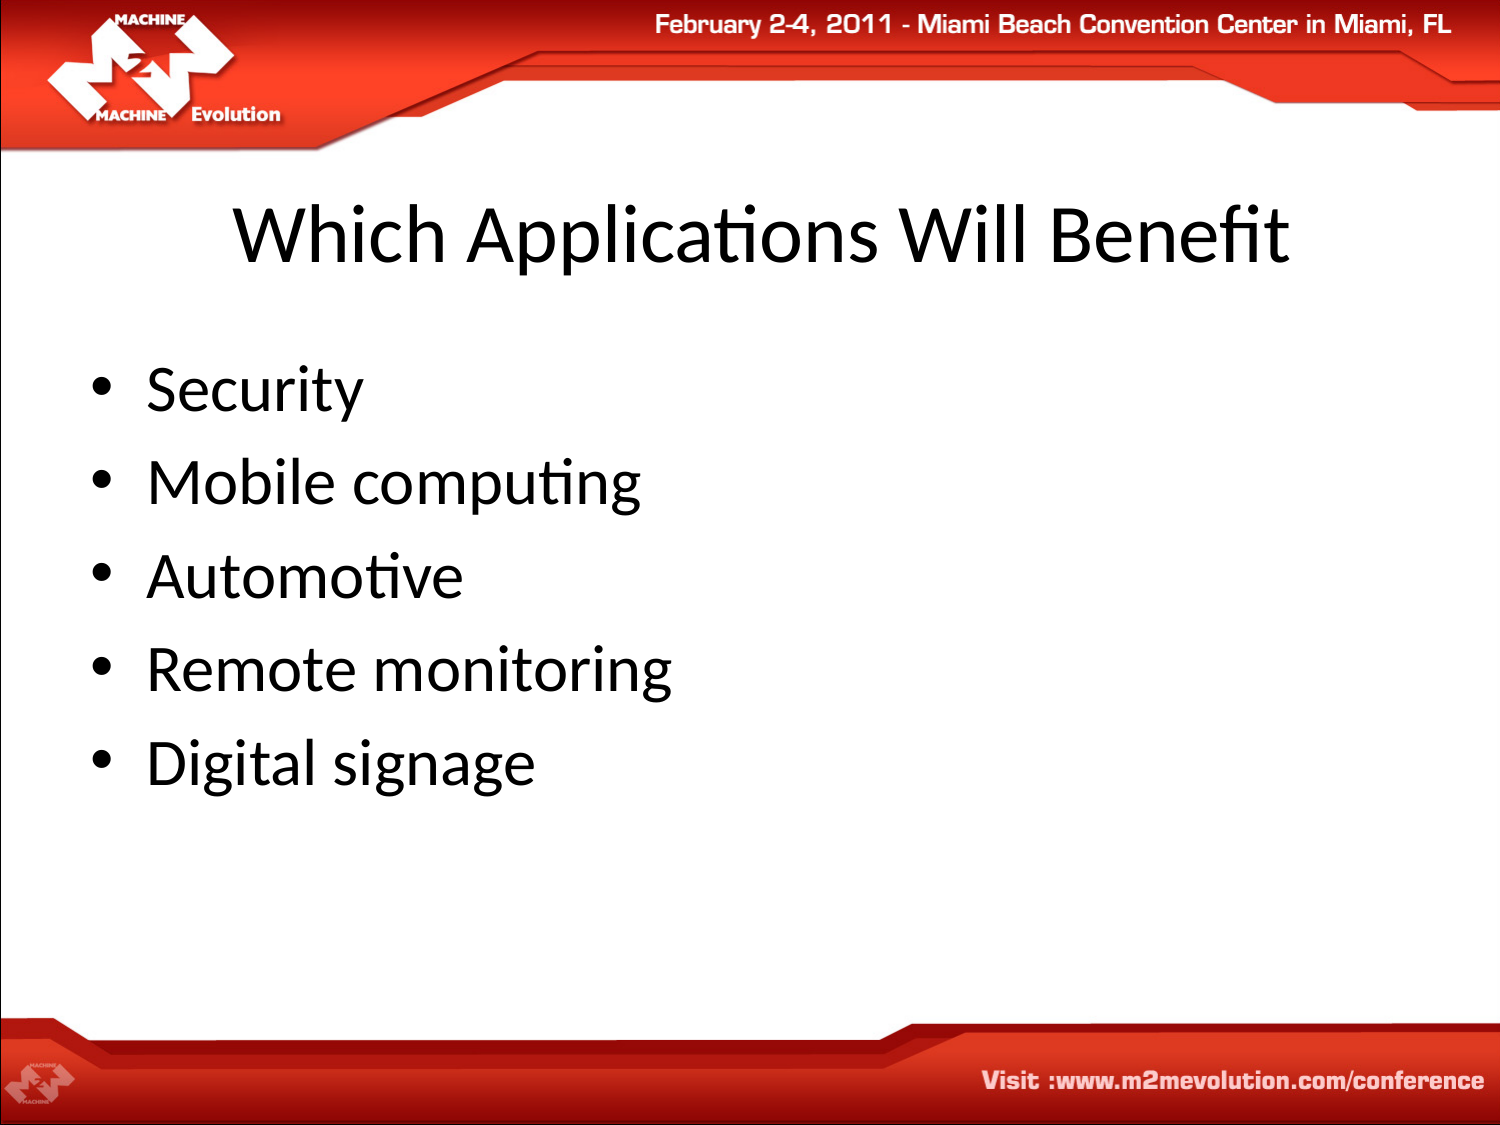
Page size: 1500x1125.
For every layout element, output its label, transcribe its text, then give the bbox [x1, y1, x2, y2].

title Which Applications Will Benefit [87, 149, 1438, 308]
list Security Mobile computing Automotive Remote monitoring Digital signage [75, 337, 1425, 1005]
picture [0, 0, 1500, 1125]
